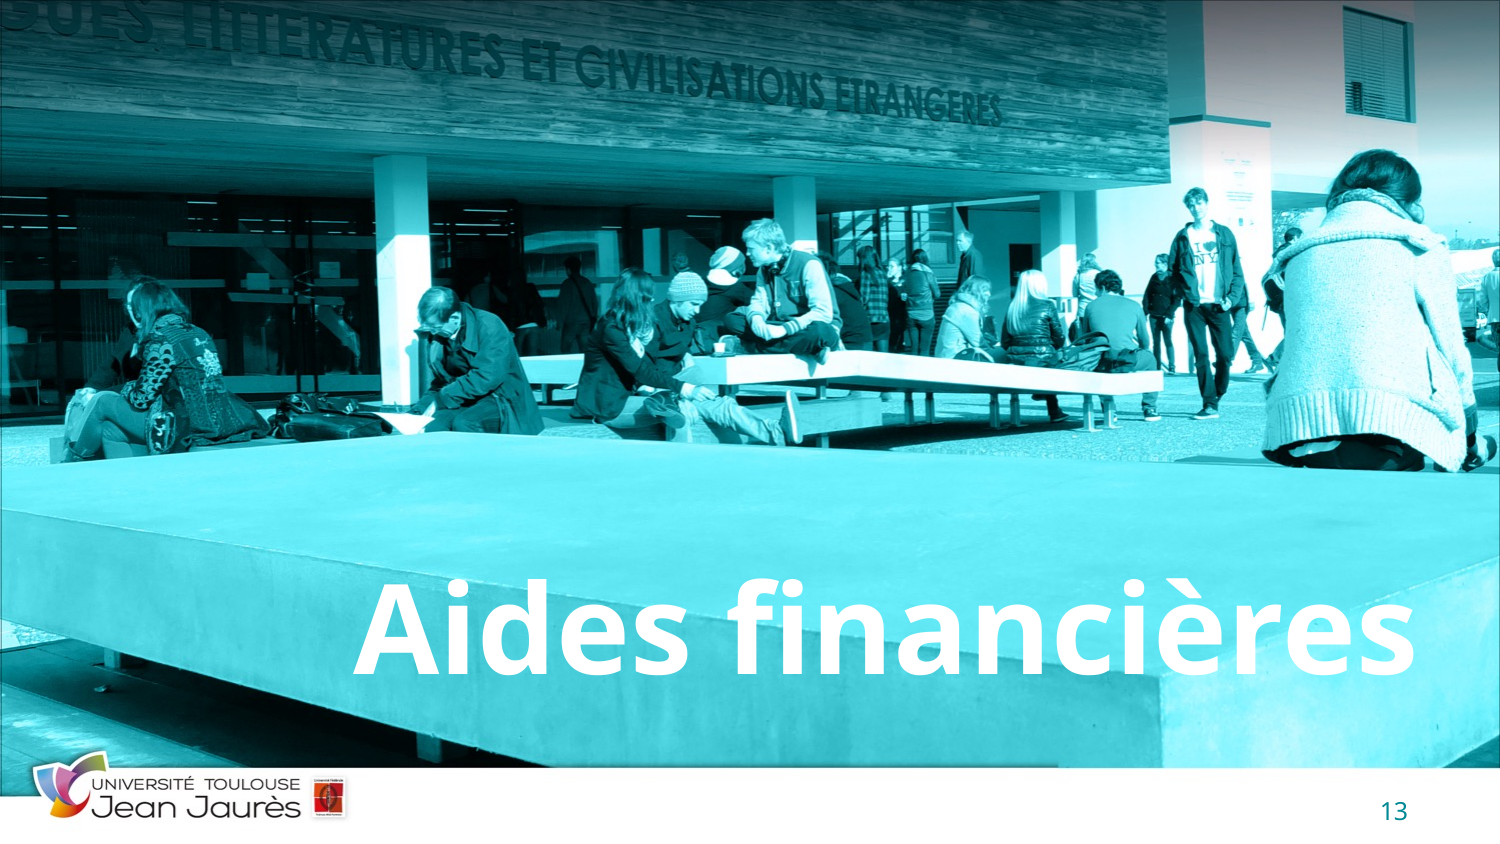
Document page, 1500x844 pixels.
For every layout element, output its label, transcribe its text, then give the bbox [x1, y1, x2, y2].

text_box [11, 28, 1451, 223]
picture [0, 0, 1500, 844]
title Aides financières [338, 541, 1500, 683]
